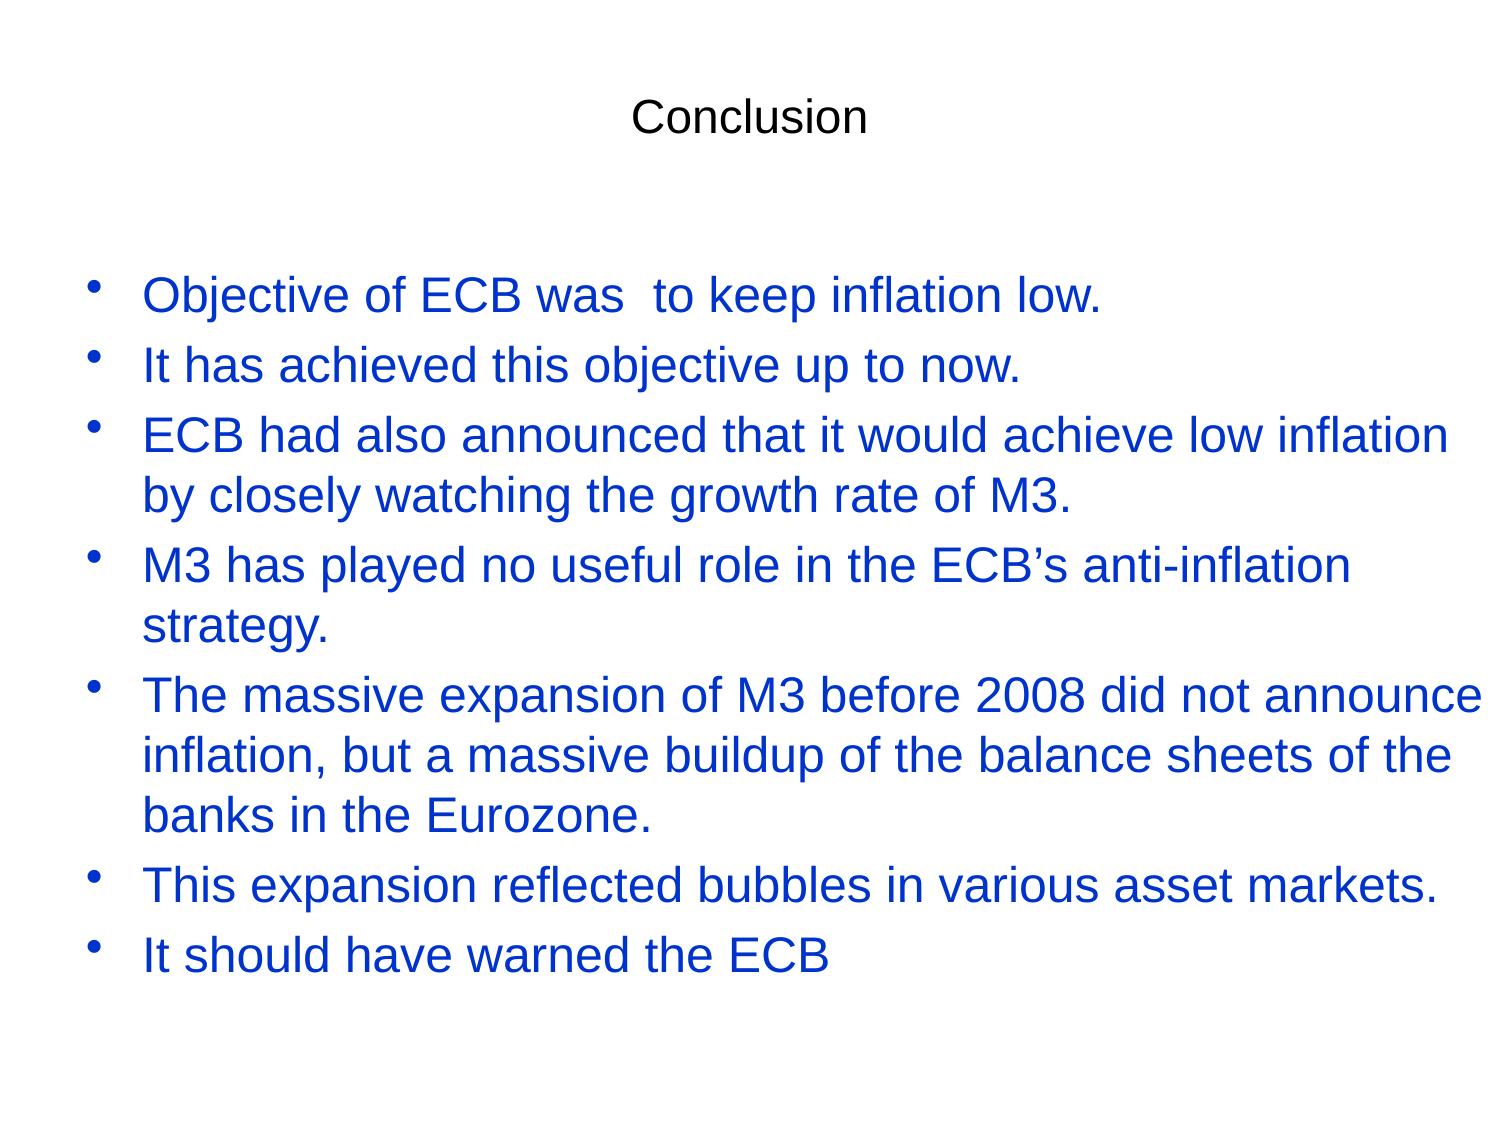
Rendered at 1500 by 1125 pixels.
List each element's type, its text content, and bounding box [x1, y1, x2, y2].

list Objective of ECB was to keep inflation low. It has achieved this objective up to now. ECB had also announced that it would achieve low inflation by closely watching the growth rate of M3. M3 has played no useful role in the ECB’s anti-inflation strategy. The massive expansion of M3 before 2008 did not announce inflation, but a massive buildup of the balance sheets of the banks in the Eurozone. This expansion reflected bubbles in various asset markets. It should have warned the ECB [70, 255, 1500, 1037]
title Conclusion [112, 78, 1388, 152]
